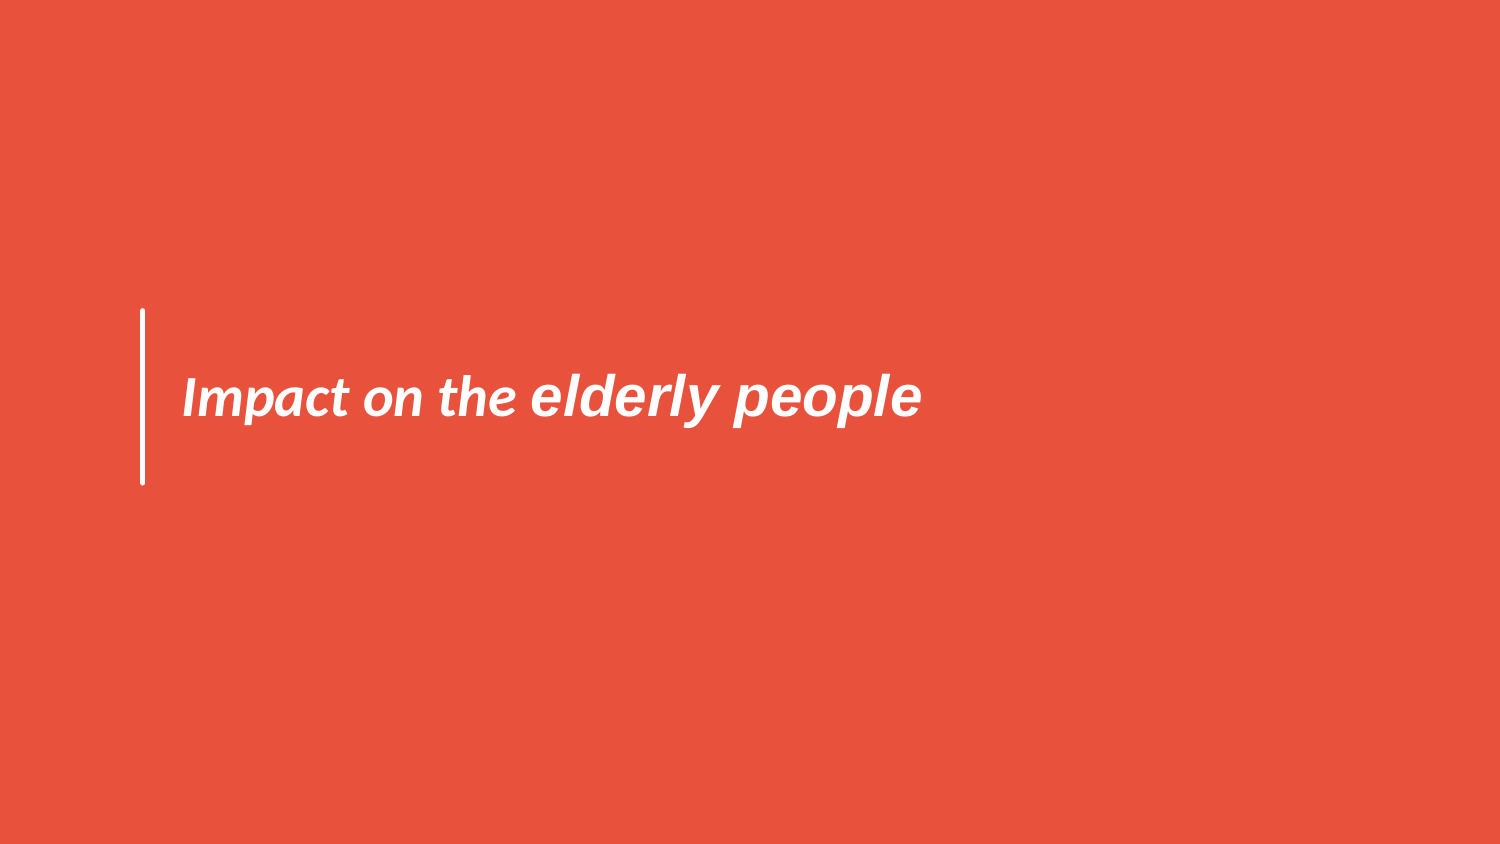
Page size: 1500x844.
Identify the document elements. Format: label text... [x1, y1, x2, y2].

list Impact on the elderly people [181, 288, 1178, 515]
